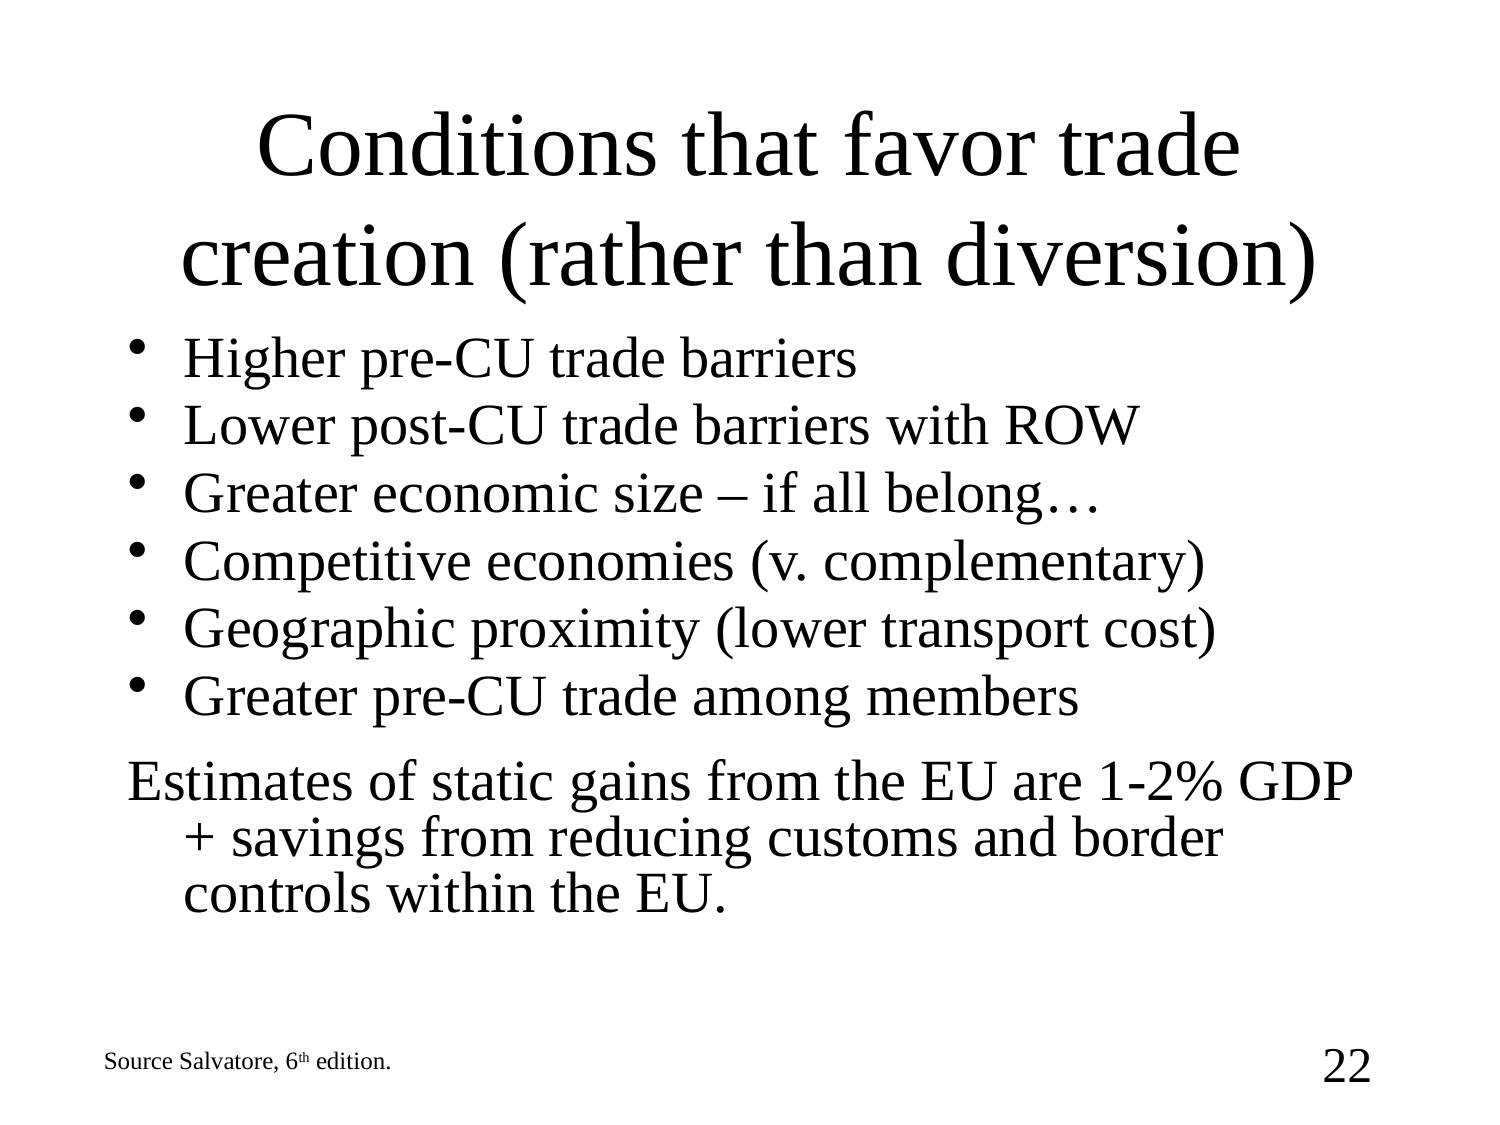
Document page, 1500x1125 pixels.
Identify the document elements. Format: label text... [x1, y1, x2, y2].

slide_number 22 [1074, 1024, 1388, 1101]
title Conditions that favor trade creation (rather than diversion) [112, 99, 1388, 288]
text_box Source Salvatore, 6th edition. [89, 1037, 407, 1083]
list Higher pre-CU trade barriers Lower post-CU trade barriers with ROW Greater economic size – if all belong… Competitive economies (v. complementary) Geographic proximity (lower transport cost) Greater pre-CU trade among members Estimates of static gains from the EU are 1-2% GDP + savings from reducing customs and border controls within the EU. [112, 324, 1388, 1000]
